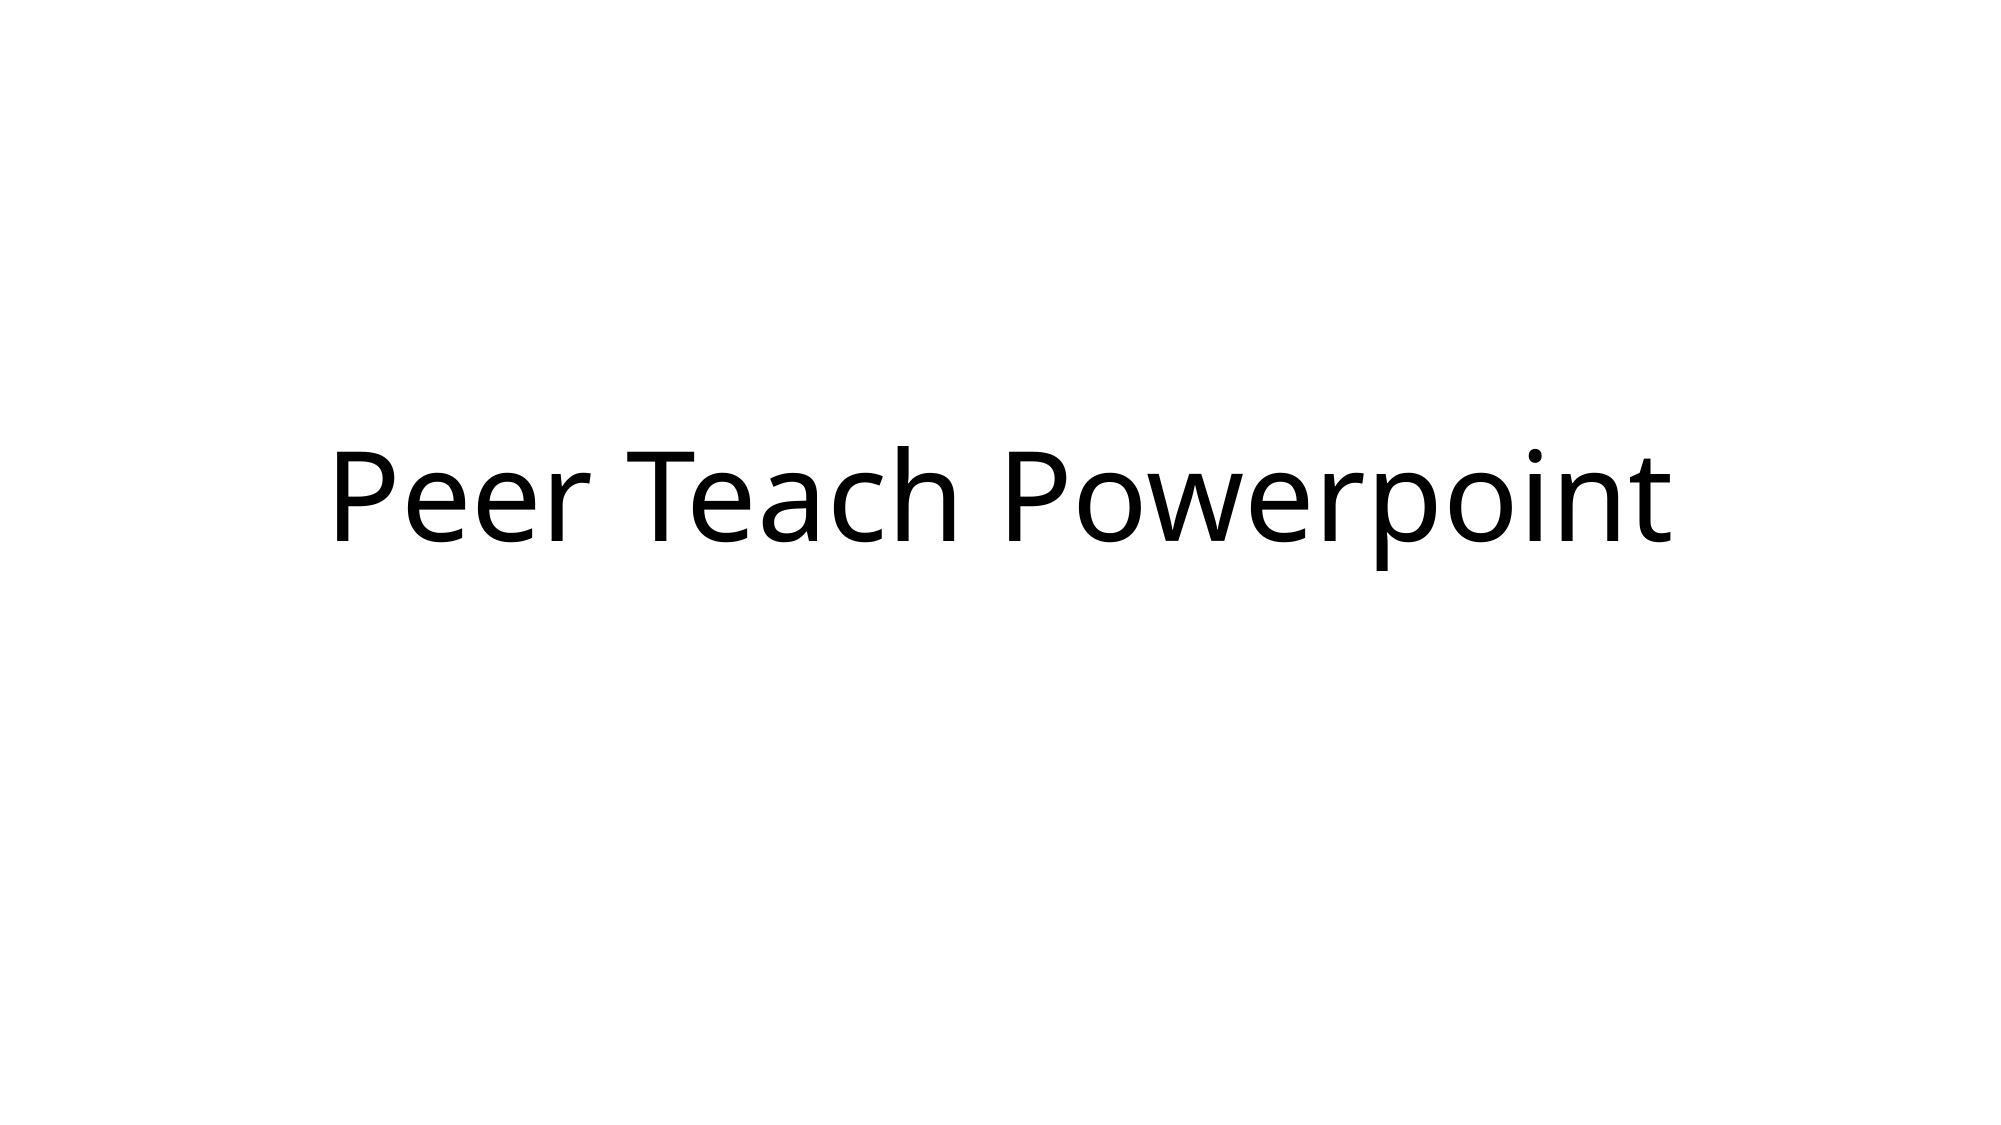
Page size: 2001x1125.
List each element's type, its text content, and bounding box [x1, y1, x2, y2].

title Peer Teach Powerpoint [249, 184, 1750, 576]
